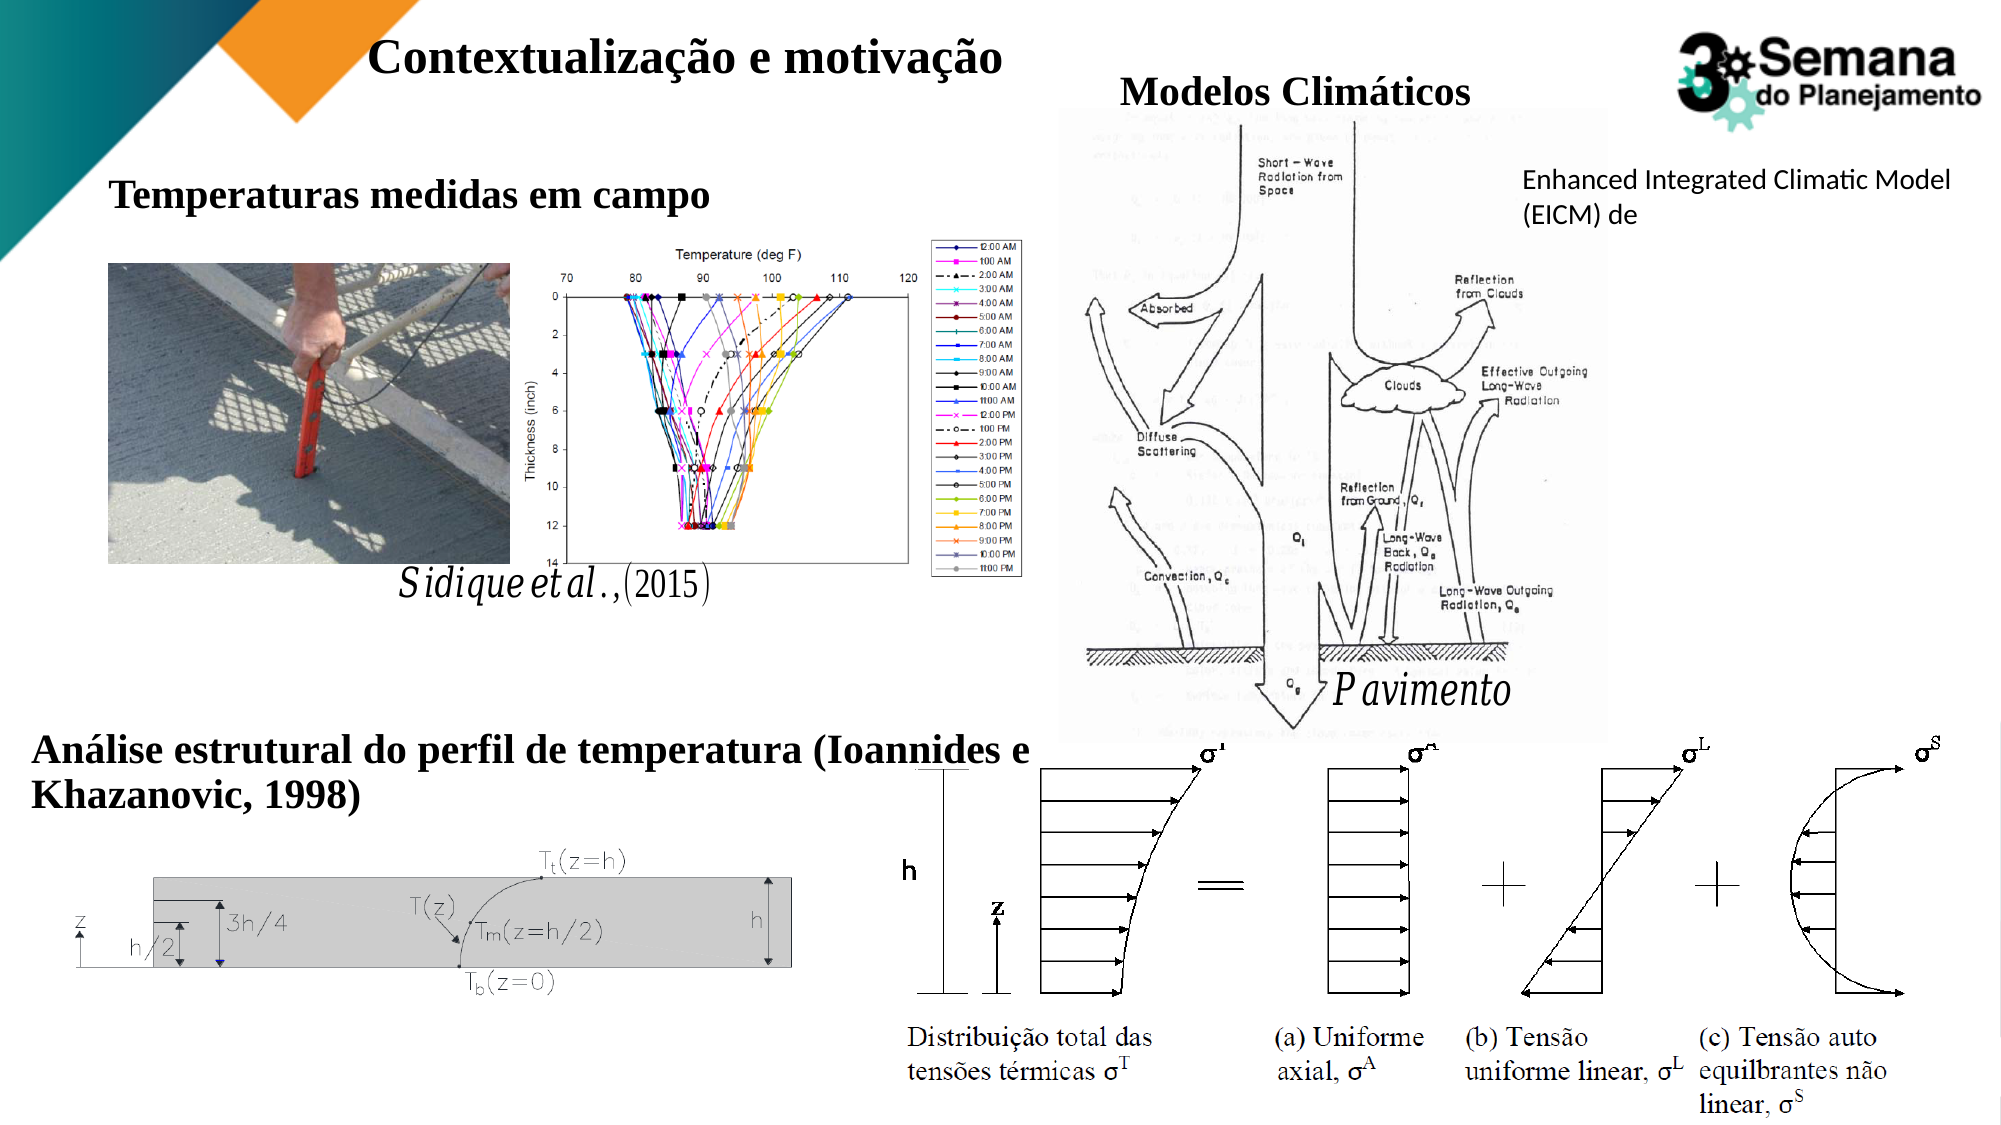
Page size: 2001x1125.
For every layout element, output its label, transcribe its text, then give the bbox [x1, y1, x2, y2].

picture [0, 0, 2001, 1125]
text_box Análise estrutural do perfil de temperatura (Ioannides e Khazanovic, 1998) [31, 716, 857, 830]
text_box Modelos Climáticos [1608, 53, 1724, 130]
text_box Temperaturas medidas em campo [108, 157, 713, 234]
text_box Contextualização e motivação [366, 0, 1688, 115]
